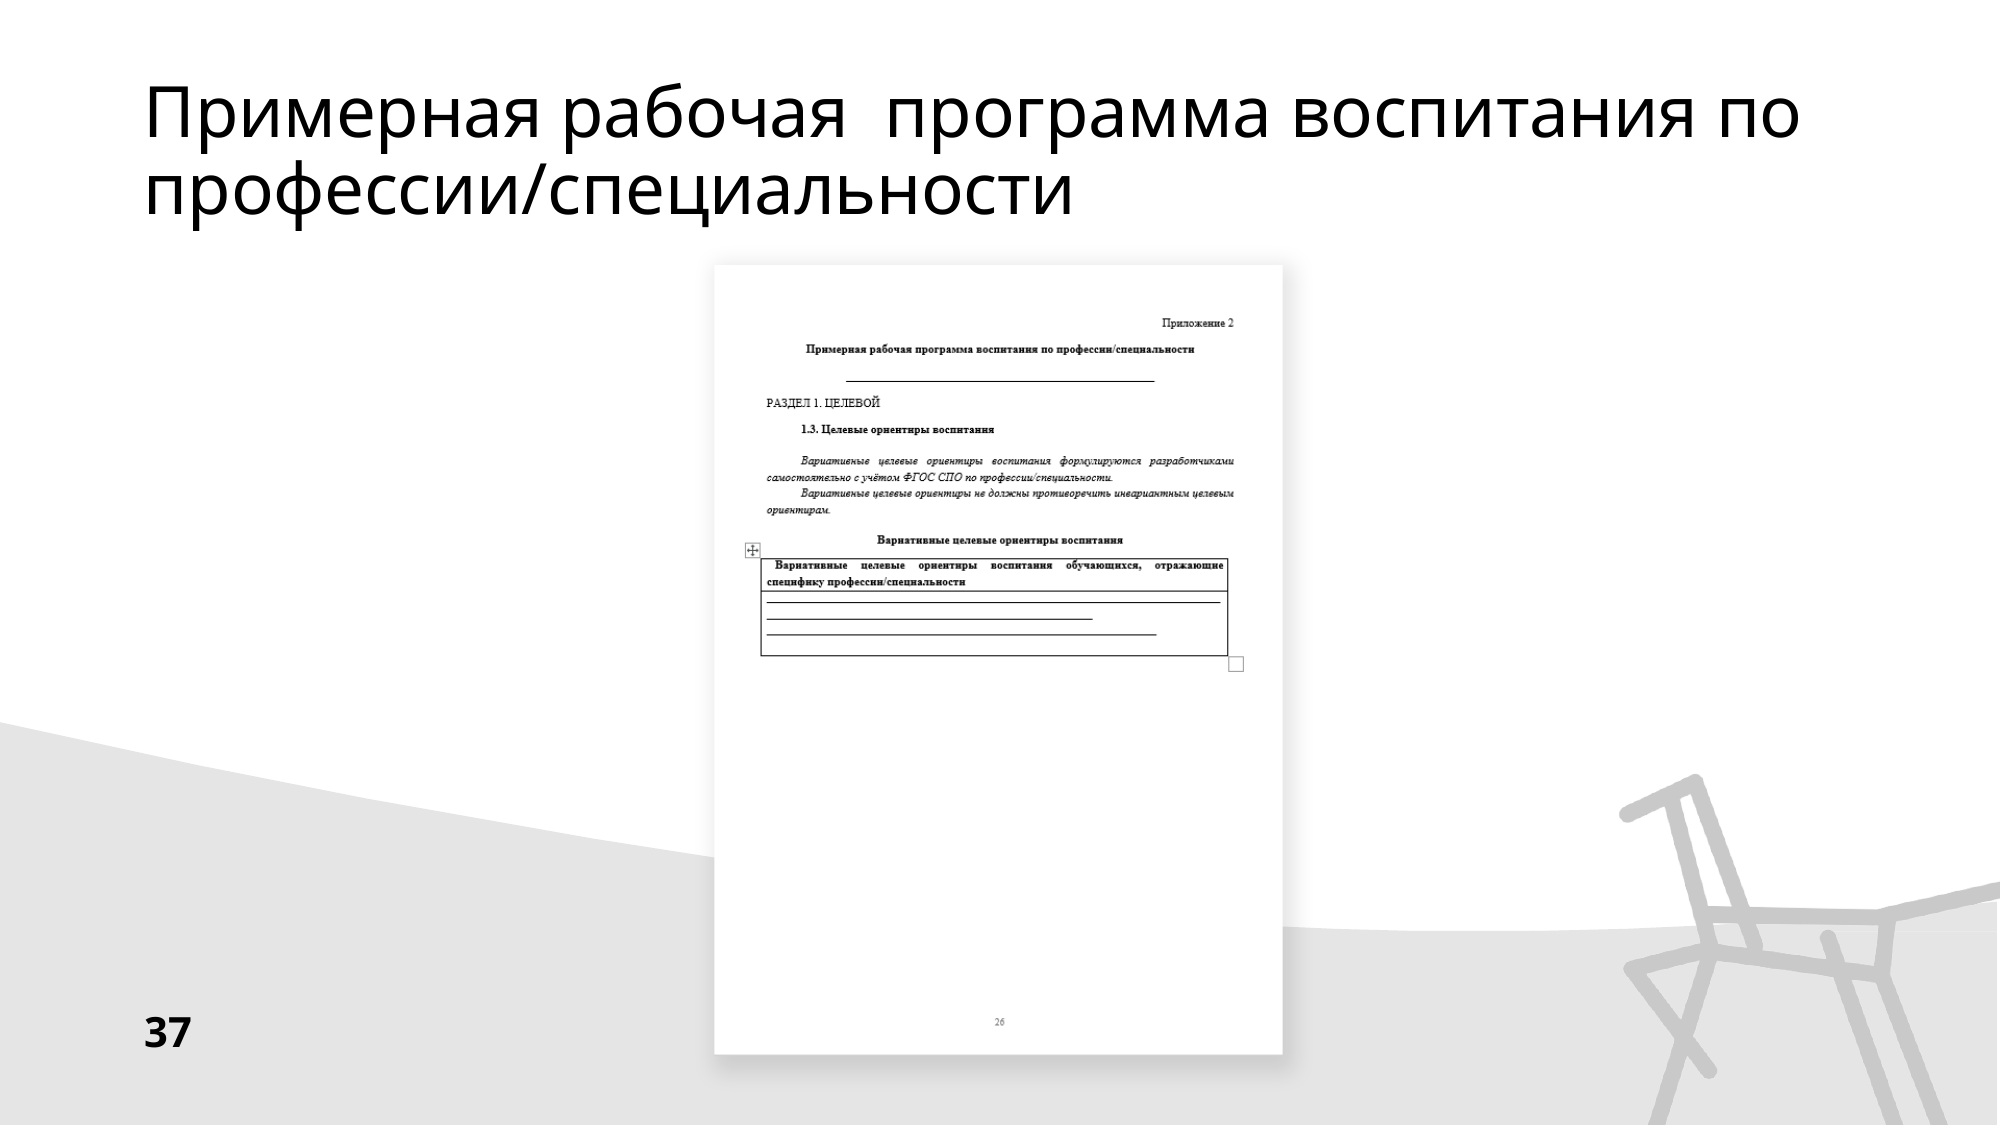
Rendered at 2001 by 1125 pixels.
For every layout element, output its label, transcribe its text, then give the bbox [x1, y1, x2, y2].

text_box Примерная рабочая программа воспитания по профессии/специальности [129, 69, 1875, 238]
text_box [0, 722, 1422, 1125]
picture [1422, 642, 2000, 1125]
picture [714, 265, 1283, 1056]
text_box 37 [134, 1017, 224, 1063]
